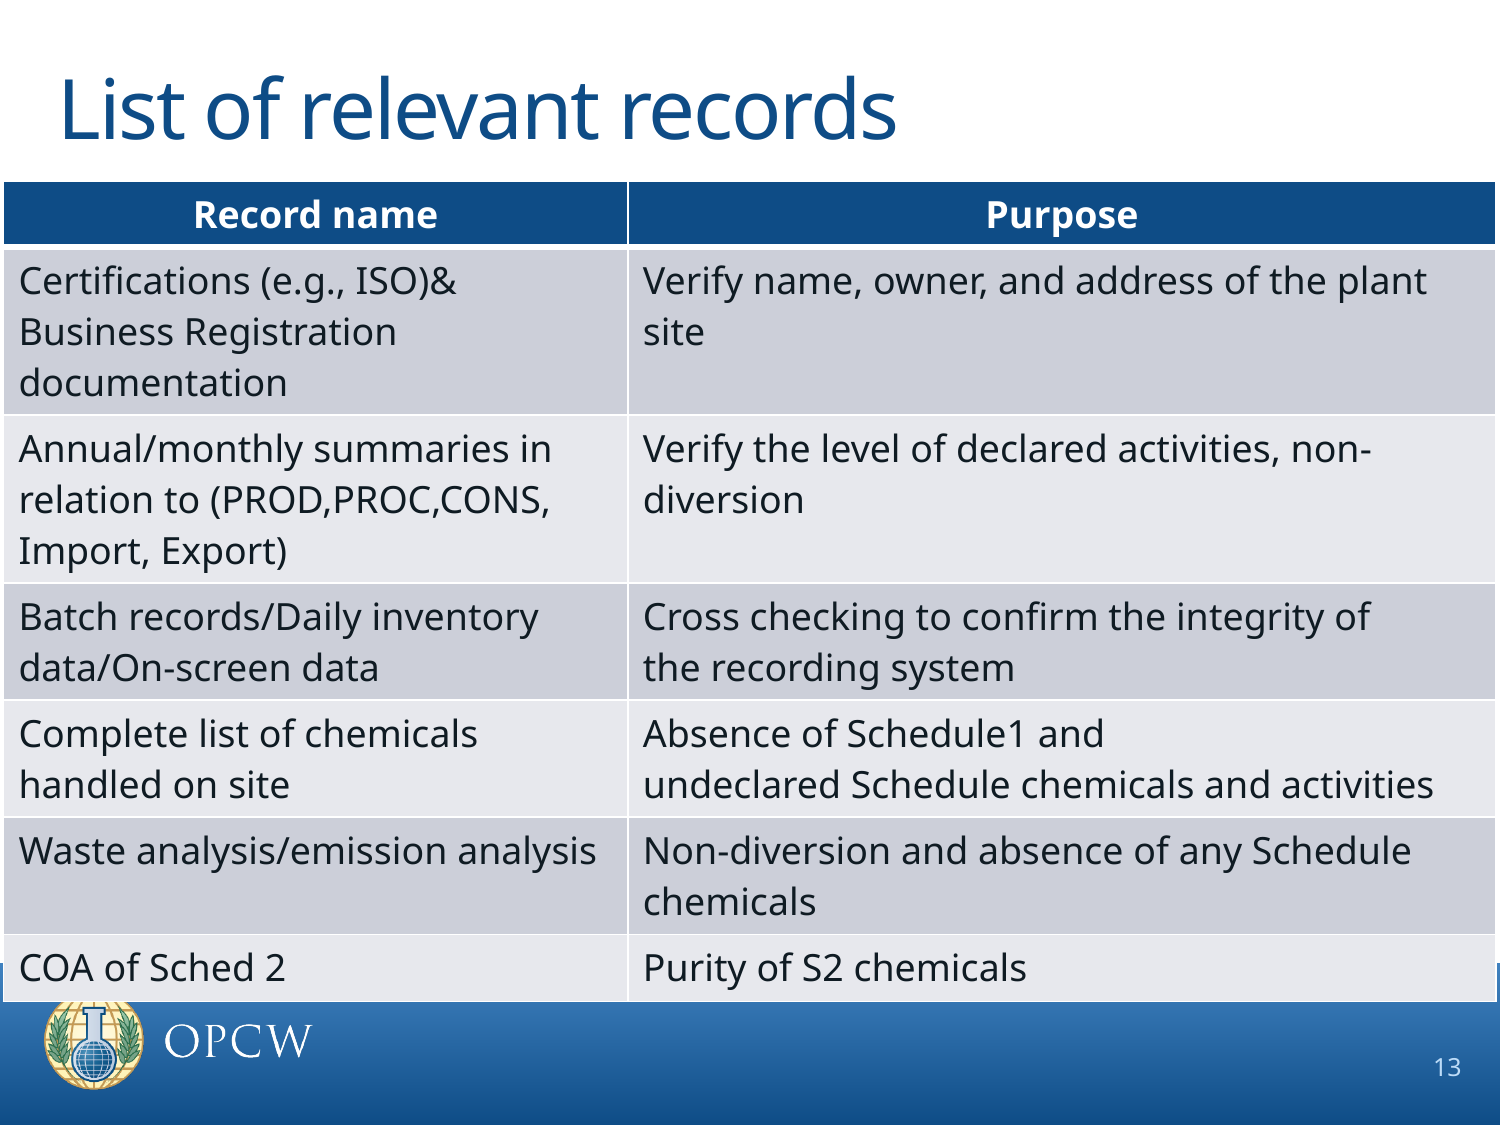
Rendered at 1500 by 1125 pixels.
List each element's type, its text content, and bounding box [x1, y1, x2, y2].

table_cell Verify name, owner, and address of the plant site [629, 250, 1495, 414]
table_cell Batch records/Daily inventory data/On-screen data [4, 584, 627, 699]
picture [39, 1002, 349, 1094]
table_cell COA of Sched 2 [4, 935, 627, 1001]
table_cell Annual/monthly summaries in relation to (PROD,PROC,CONS, Import, Export) [4, 416, 627, 582]
table_cell Complete list of chemicals handled on site [4, 701, 627, 816]
title List of relevant records [42, 12, 1469, 180]
table_header Record name [4, 182, 627, 244]
table_cell Verify the level of declared activities, non-diversion [629, 416, 1495, 582]
table_cell Non-diversion and absence of any Schedule chemicals [629, 818, 1495, 934]
table_cell Cross checking to confirm the integrity of the recording system [629, 584, 1495, 699]
table_cell Purity of S2 chemicals [629, 935, 1495, 1001]
table_cell Certifications (e.g., ISO)& Business Registration documentation [4, 250, 627, 414]
table_cell Waste analysis/emission analysis [4, 818, 627, 934]
table_cell Absence of Schedule1 and undeclared Schedule chemicals and activities [629, 701, 1495, 816]
table_header Purpose [629, 182, 1495, 244]
